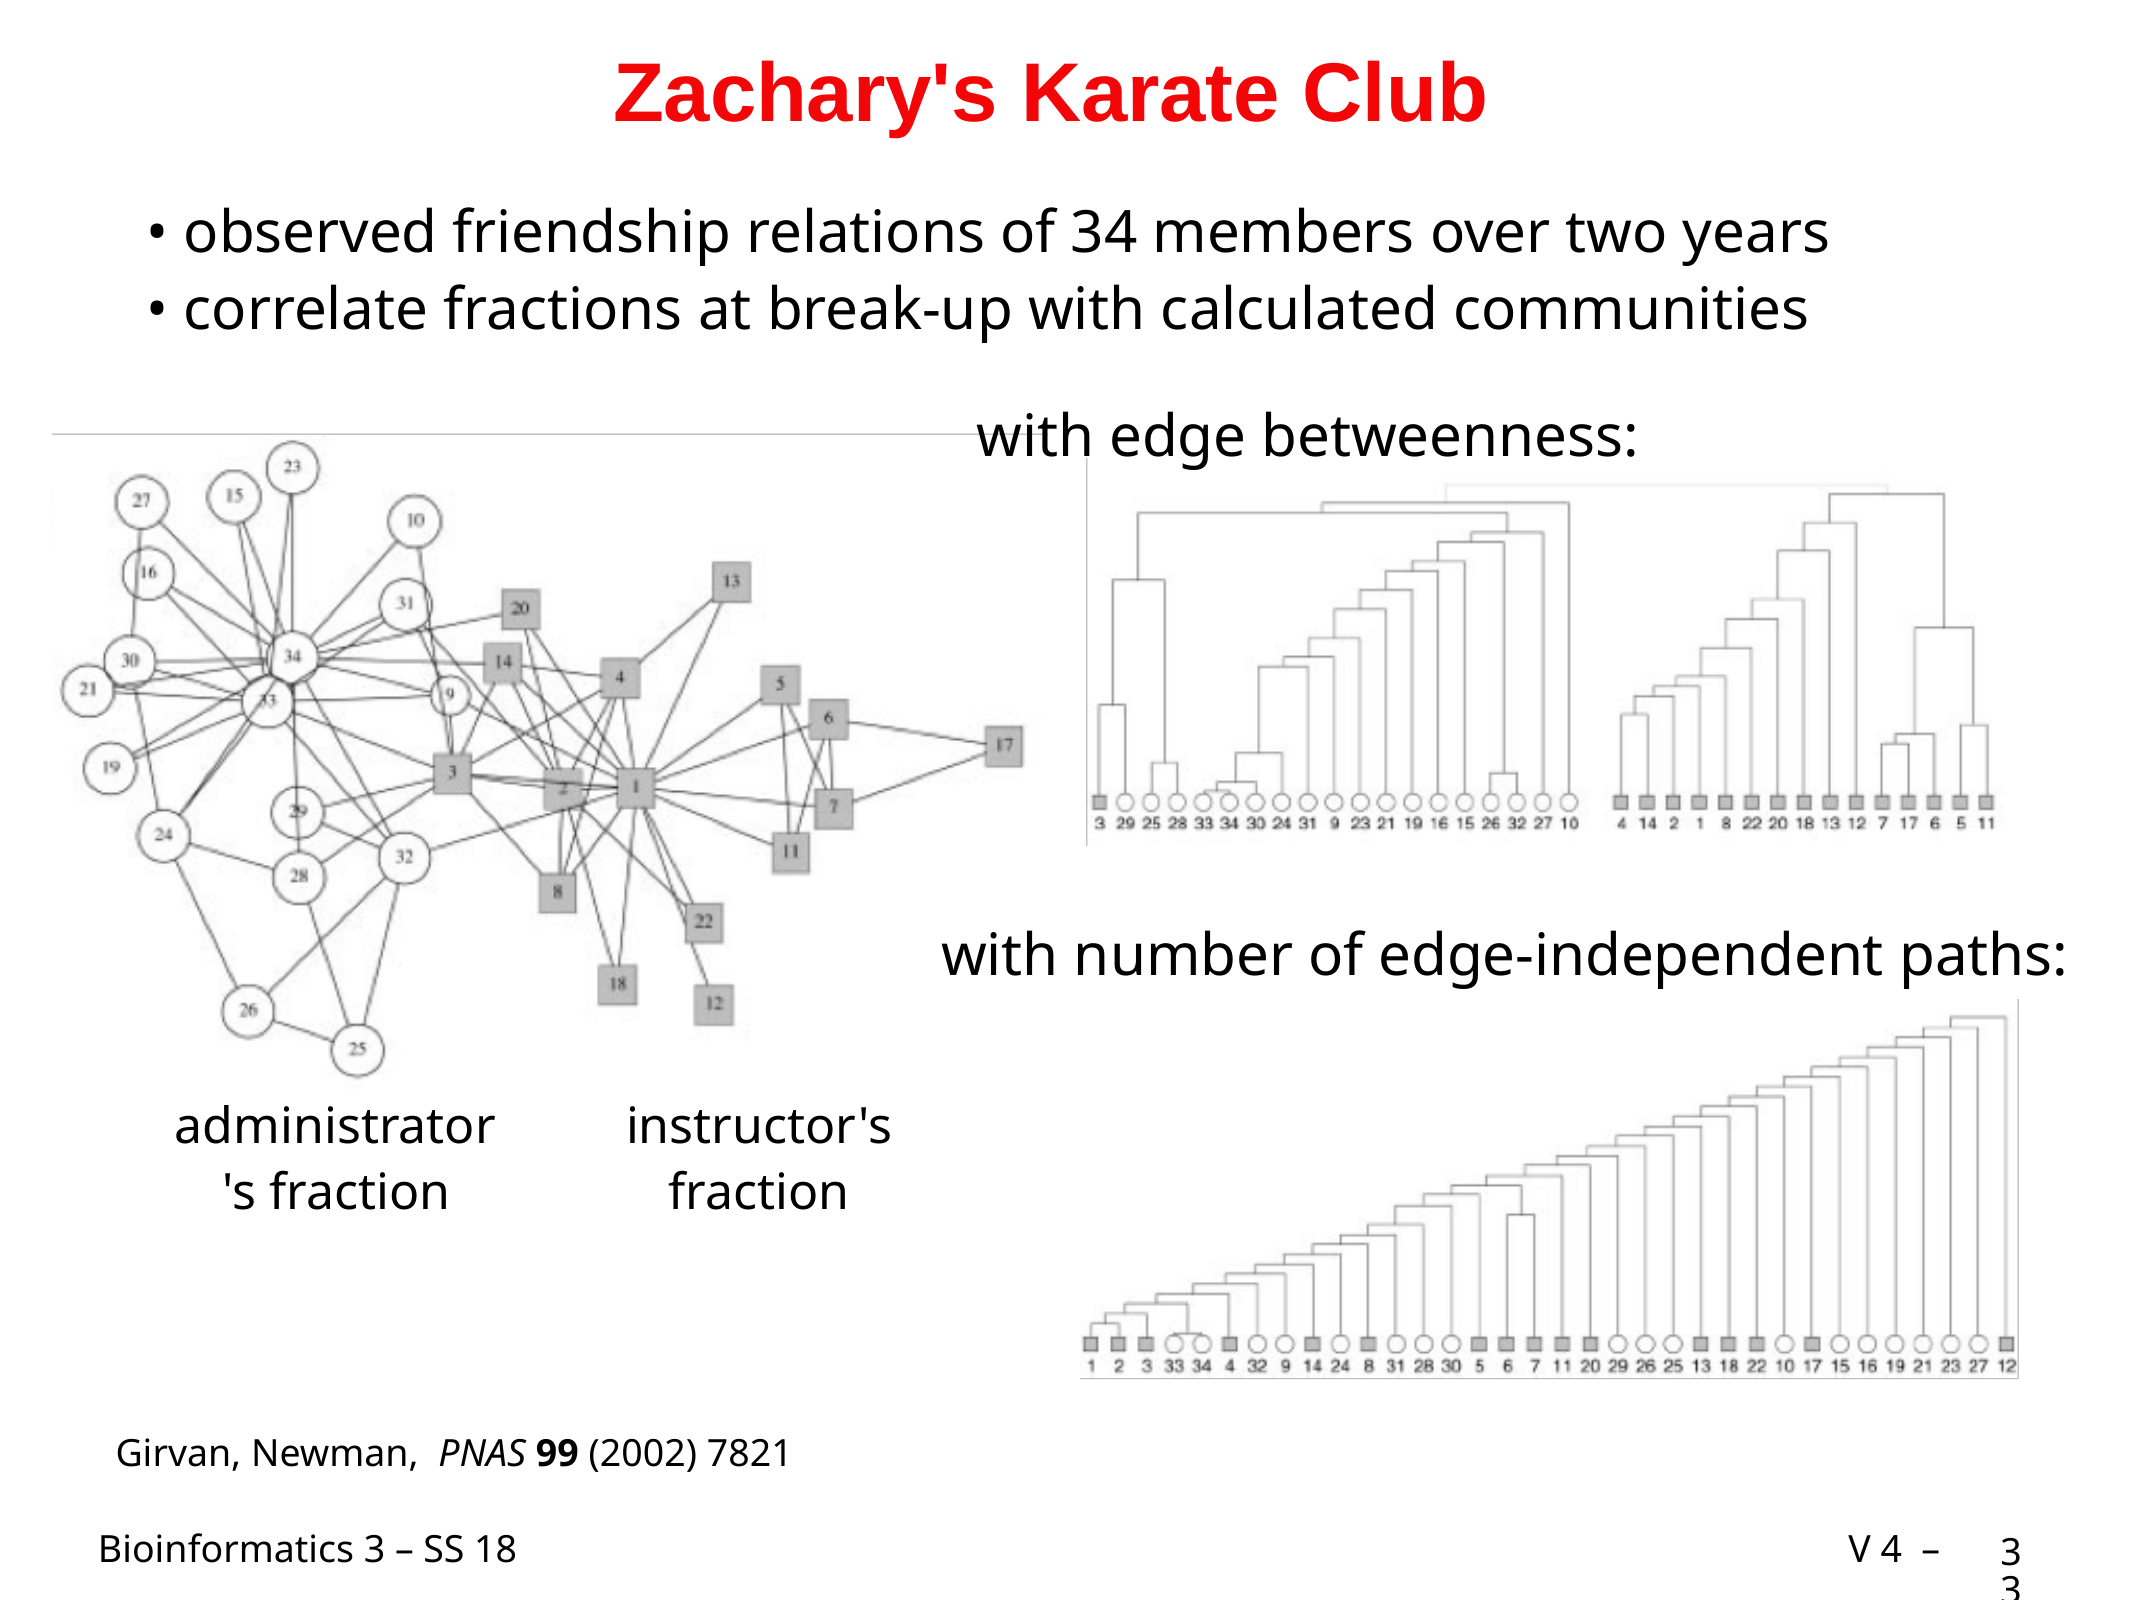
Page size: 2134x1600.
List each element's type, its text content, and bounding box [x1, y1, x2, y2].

text_box • observed friendship relations of 34 members over two years • correlate fractions at break-up with calculated communities [146, 187, 1831, 342]
text_box Girvan, Newman, PNAS 99 (2002) 7821 [115, 1424, 793, 1475]
text_box with number of edge-independent paths: [1054, 910, 2069, 988]
picture [1080, 458, 2006, 846]
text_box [1068, 999, 2026, 1401]
title Zachary's Karate Club [137, 14, 1965, 163]
picture [51, 416, 1049, 1089]
text_box instructor's fraction [595, 1096, 923, 1211]
text_box administrator's fraction [172, 1096, 500, 1211]
text_box with edge betweenness: [976, 391, 1639, 469]
slide_number 33 [1984, 1520, 2026, 1566]
